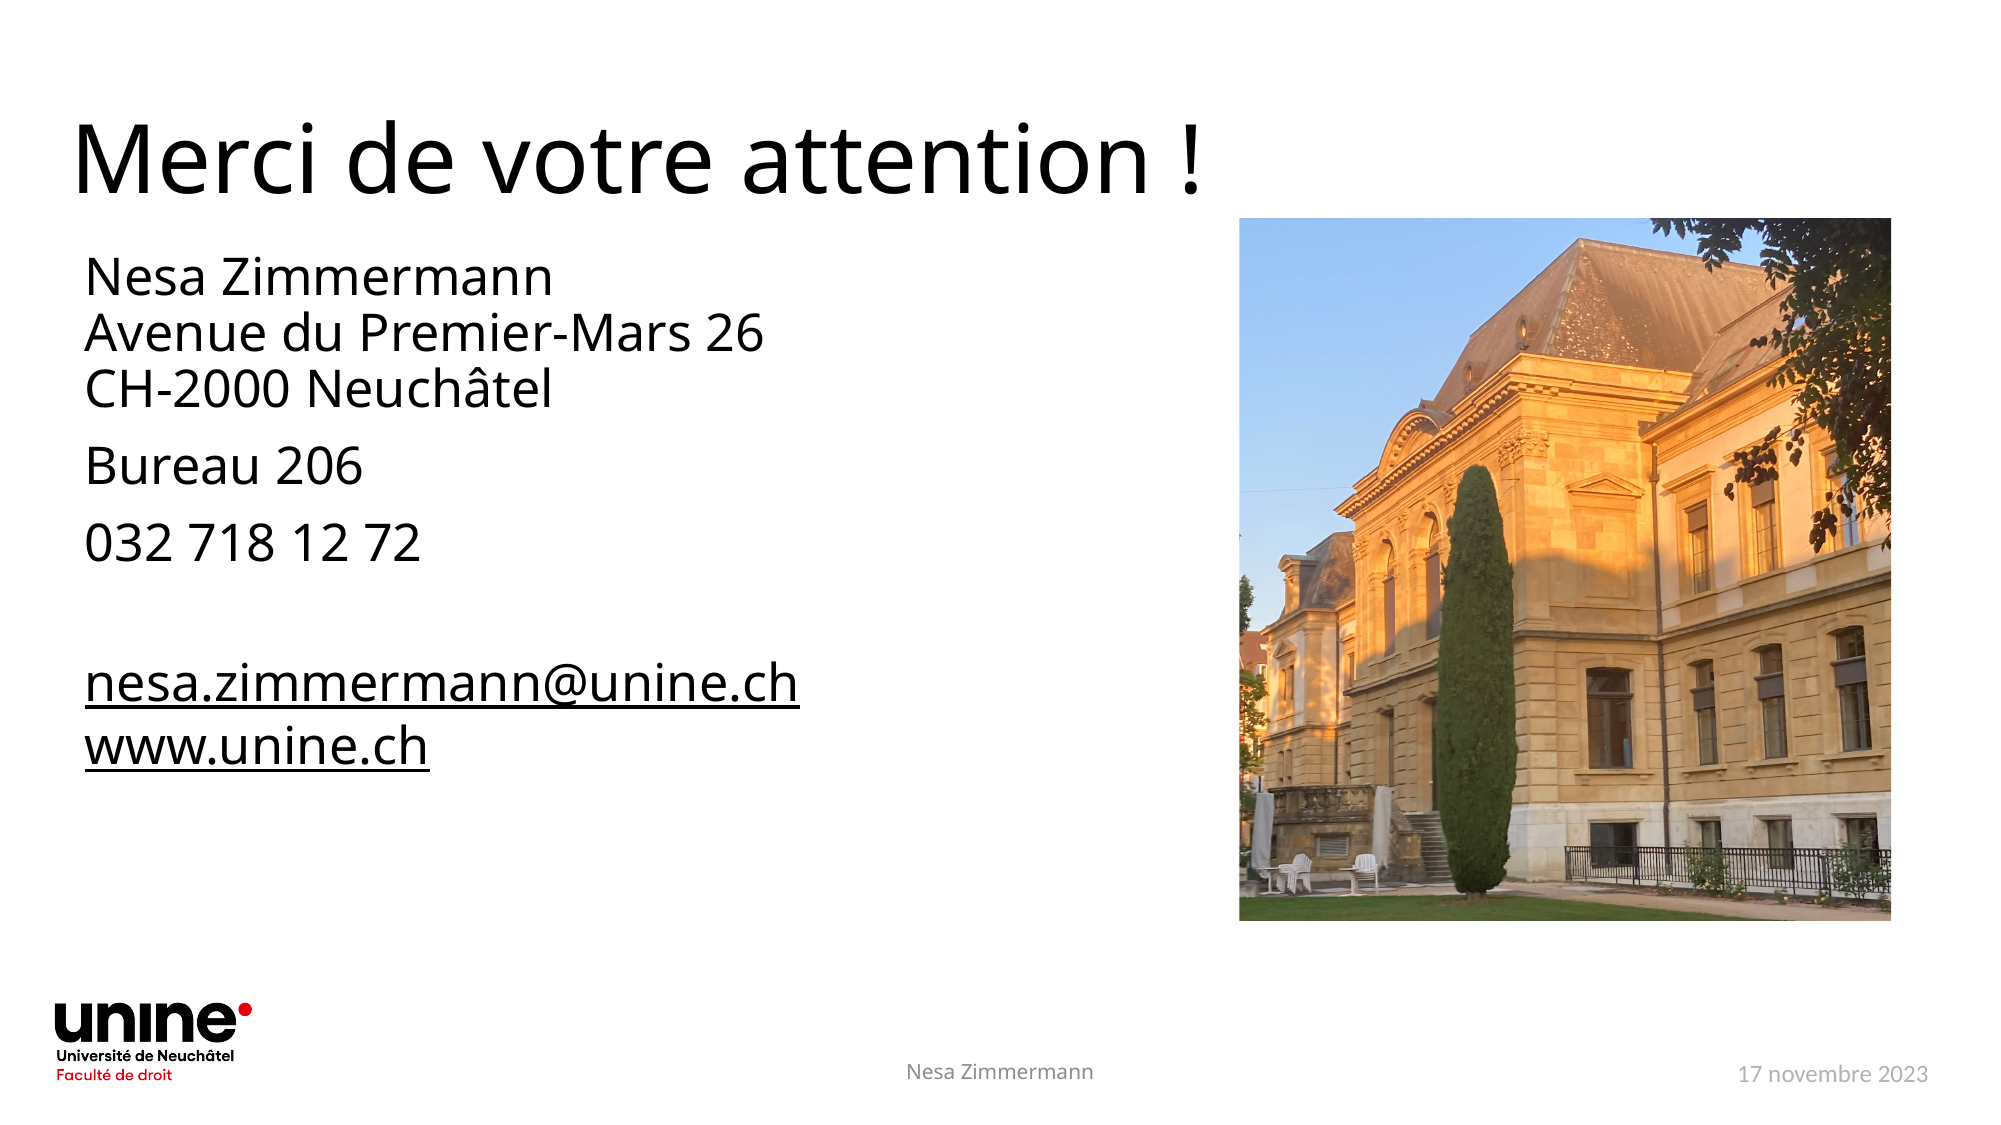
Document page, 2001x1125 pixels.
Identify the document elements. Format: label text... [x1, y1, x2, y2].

title Merci de votre attention ! [55, 81, 1945, 243]
list Nesa Zimmermann Avenue du Premier-Mars 26 CH-2000 Neuchâtel Bureau 206 032 718 12 72 nesa.zimmermann@unine.ch www.unine.ch [69, 242, 1015, 942]
footer Nesa Zimmermann [662, 1042, 1338, 1103]
picture [54, 1001, 253, 1082]
picture [1213, 218, 1917, 921]
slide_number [1529, 1042, 1945, 1103]
